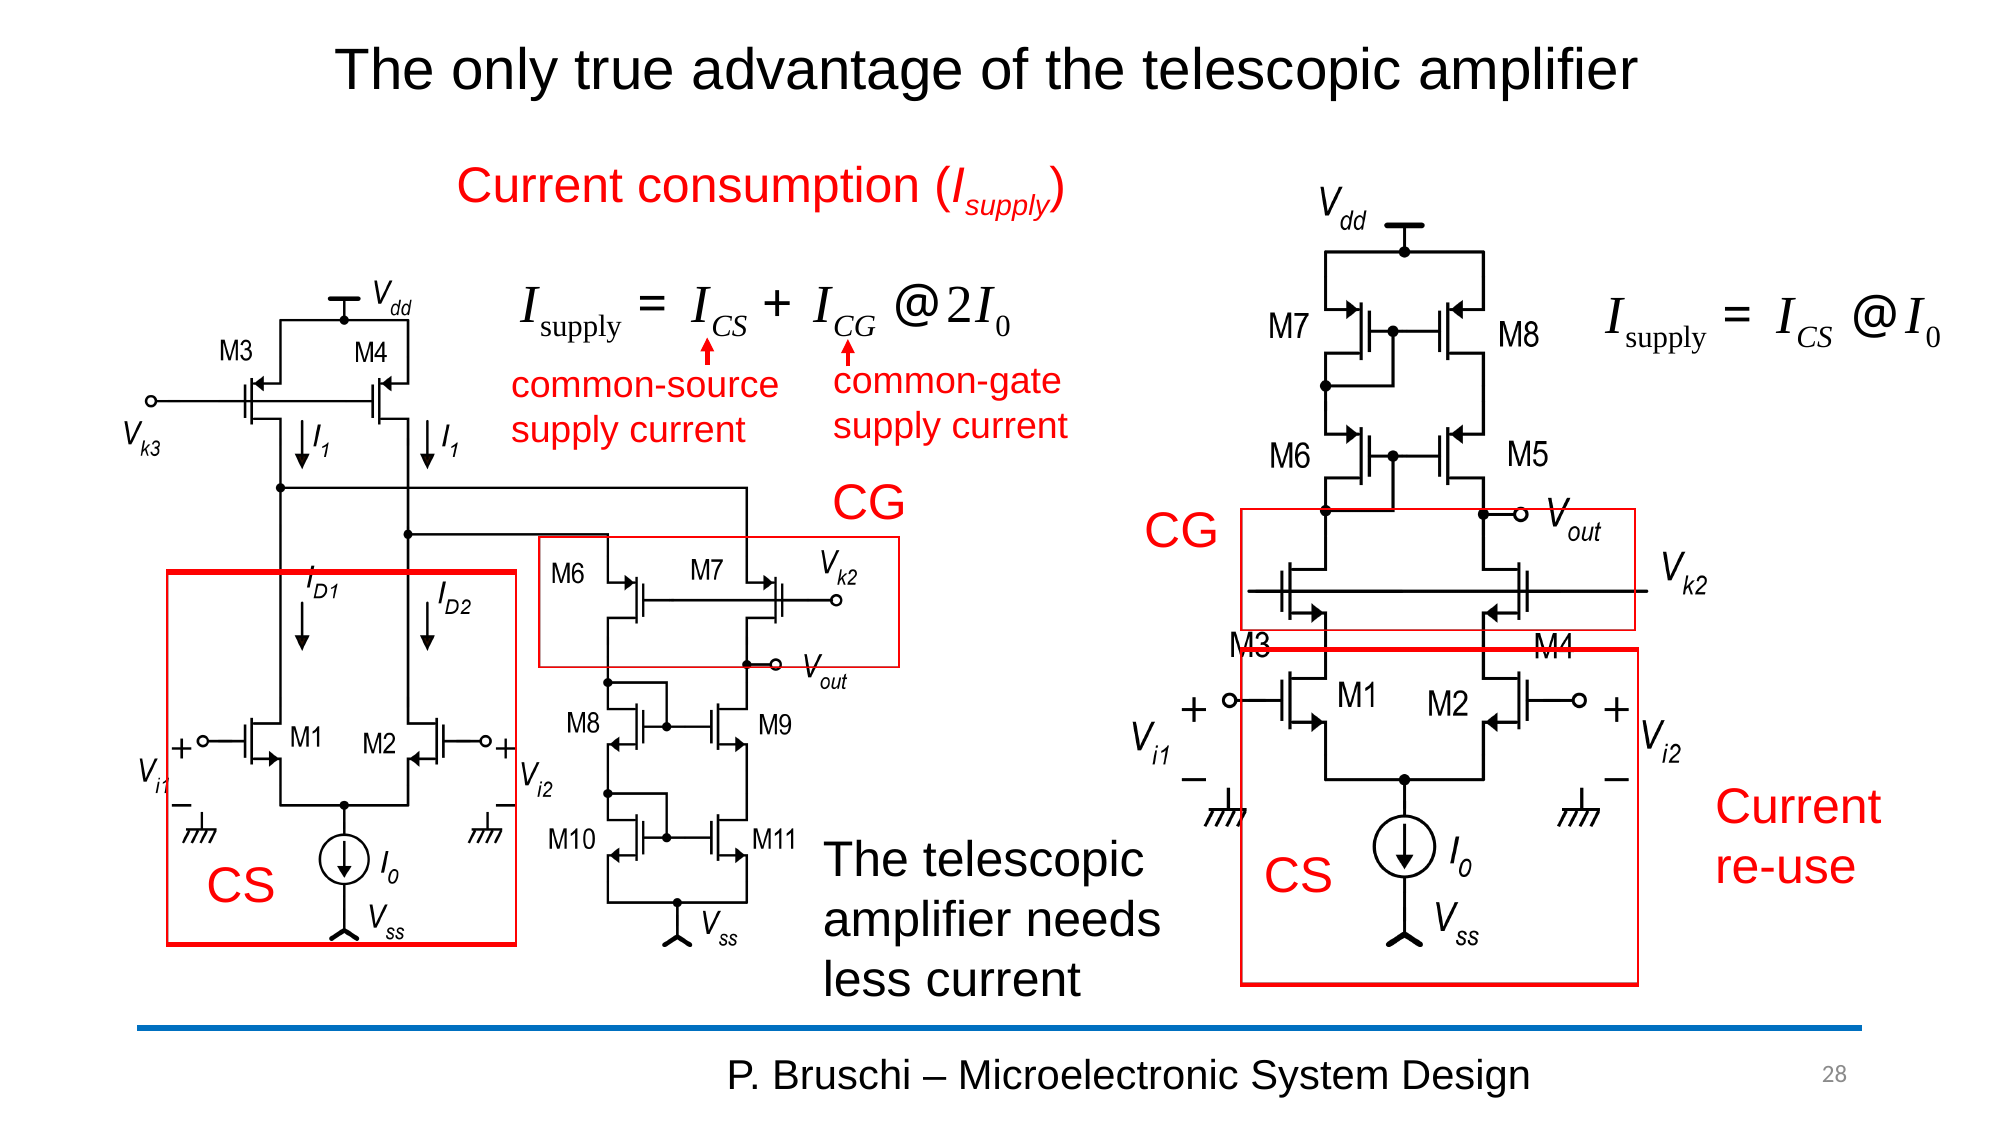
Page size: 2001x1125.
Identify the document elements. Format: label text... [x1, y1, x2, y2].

picture [1132, 186, 1710, 987]
text_box common-gate supply current [859, 348, 1084, 453]
text_box Current re-use [1710, 766, 1971, 902]
text_box CG [859, 461, 943, 537]
footer P. Bruschi – Microelectronic System Design [662, 1042, 1596, 1103]
slide_number 28 [1718, 1042, 1863, 1103]
picture [124, 280, 900, 947]
text_box Current consumption (Isupply) [441, 145, 1112, 229]
text_box The telescopic amplifier needs less current [808, 819, 1245, 1015]
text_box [1595, 280, 1951, 365]
title The only true advantage of the telescopic amplifier [133, 16, 1859, 126]
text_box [510, 268, 1021, 354]
